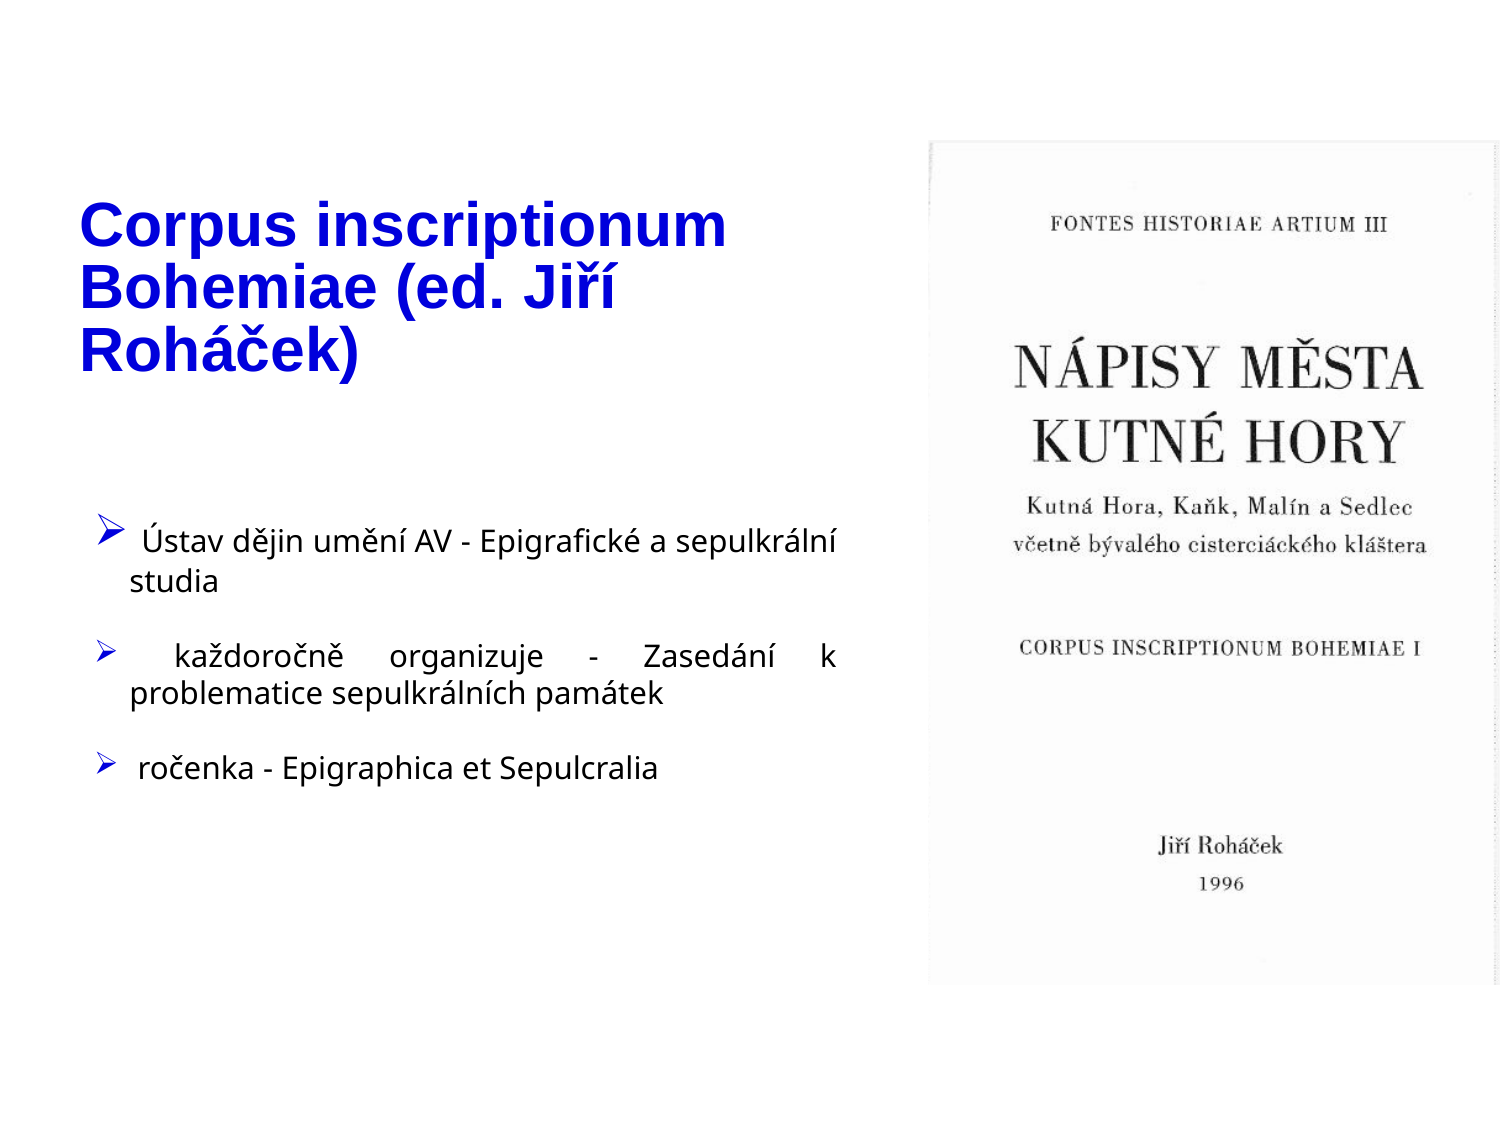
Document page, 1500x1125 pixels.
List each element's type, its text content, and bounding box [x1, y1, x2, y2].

text_box Ústav dějin umění AV - Epigrafické a sepulkrální studia každoročně organizuje - Zasedání k problematice sepulkrálních památek ročenka - Epigraphica et Sepulcralia [79, 501, 853, 793]
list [928, 140, 1500, 985]
title Corpus inscriptionum Bohemiae (ed. Jiří Roháček) [79, 196, 853, 501]
